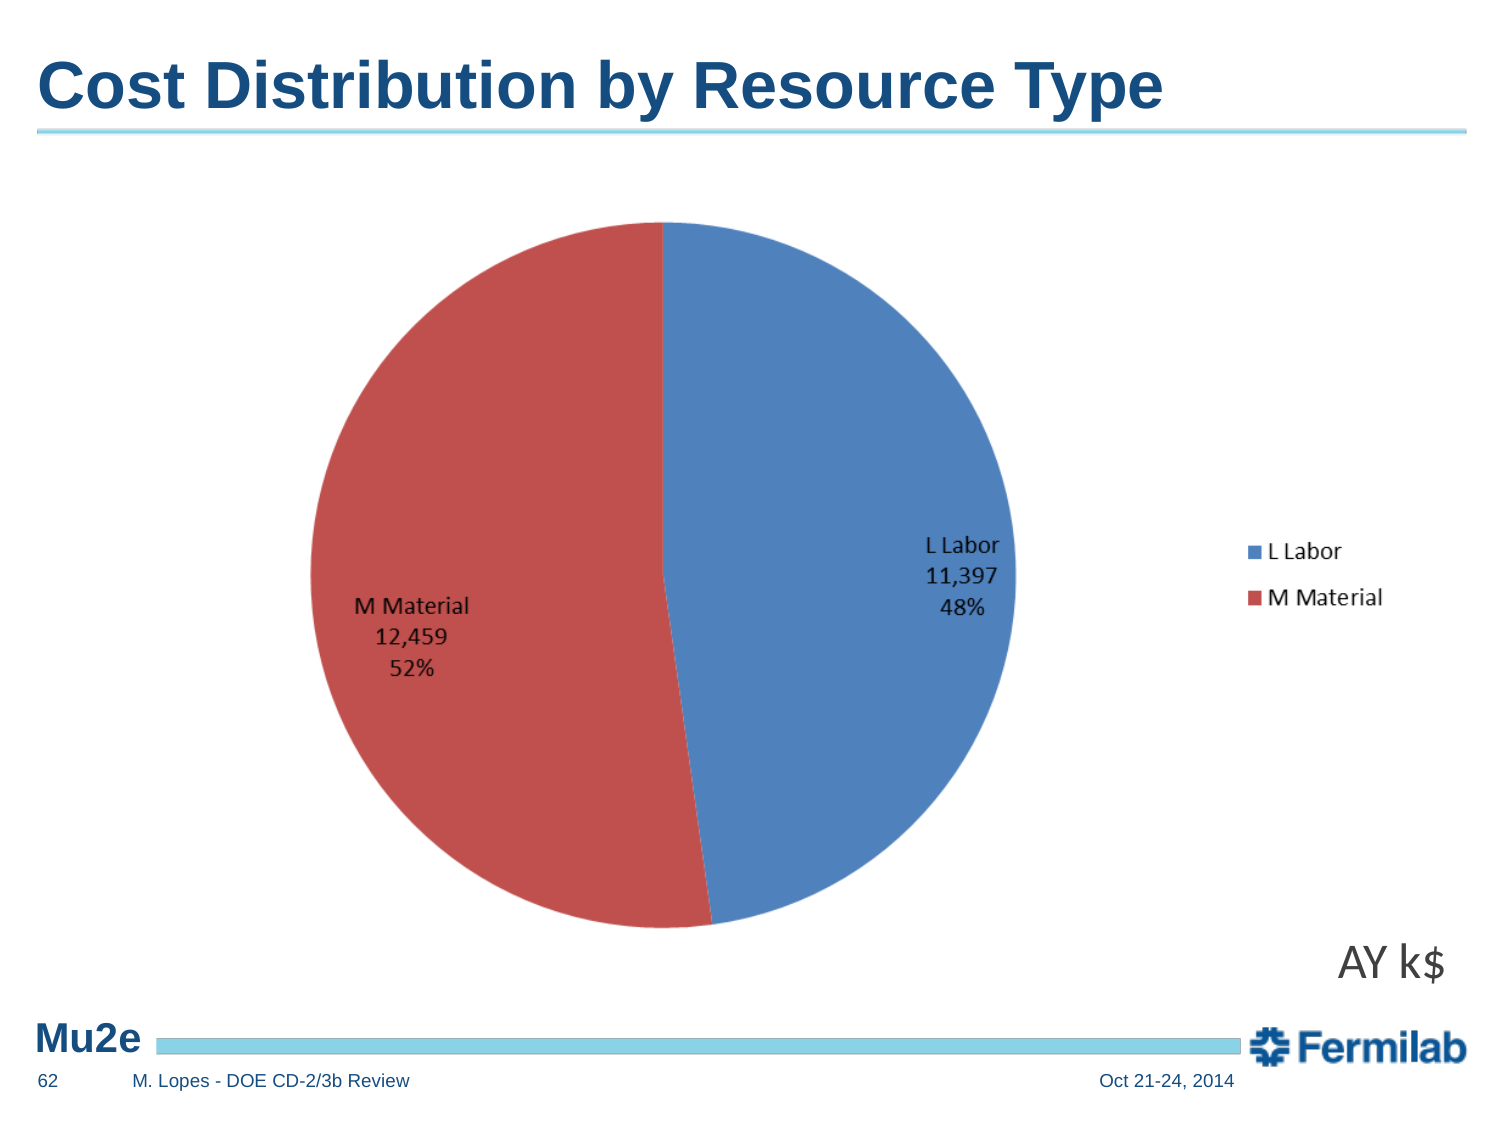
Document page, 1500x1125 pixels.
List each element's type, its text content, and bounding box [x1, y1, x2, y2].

slide_number 62 [37, 1068, 111, 1109]
picture [91, 140, 1409, 1010]
text_box AY k$ [1413, 921, 1462, 996]
footer M. Lopes - DOE CD-2/3b Review [132, 1068, 1014, 1109]
title Cost Distribution by Resource Type [37, 17, 1463, 123]
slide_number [1058, 1068, 1235, 1109]
